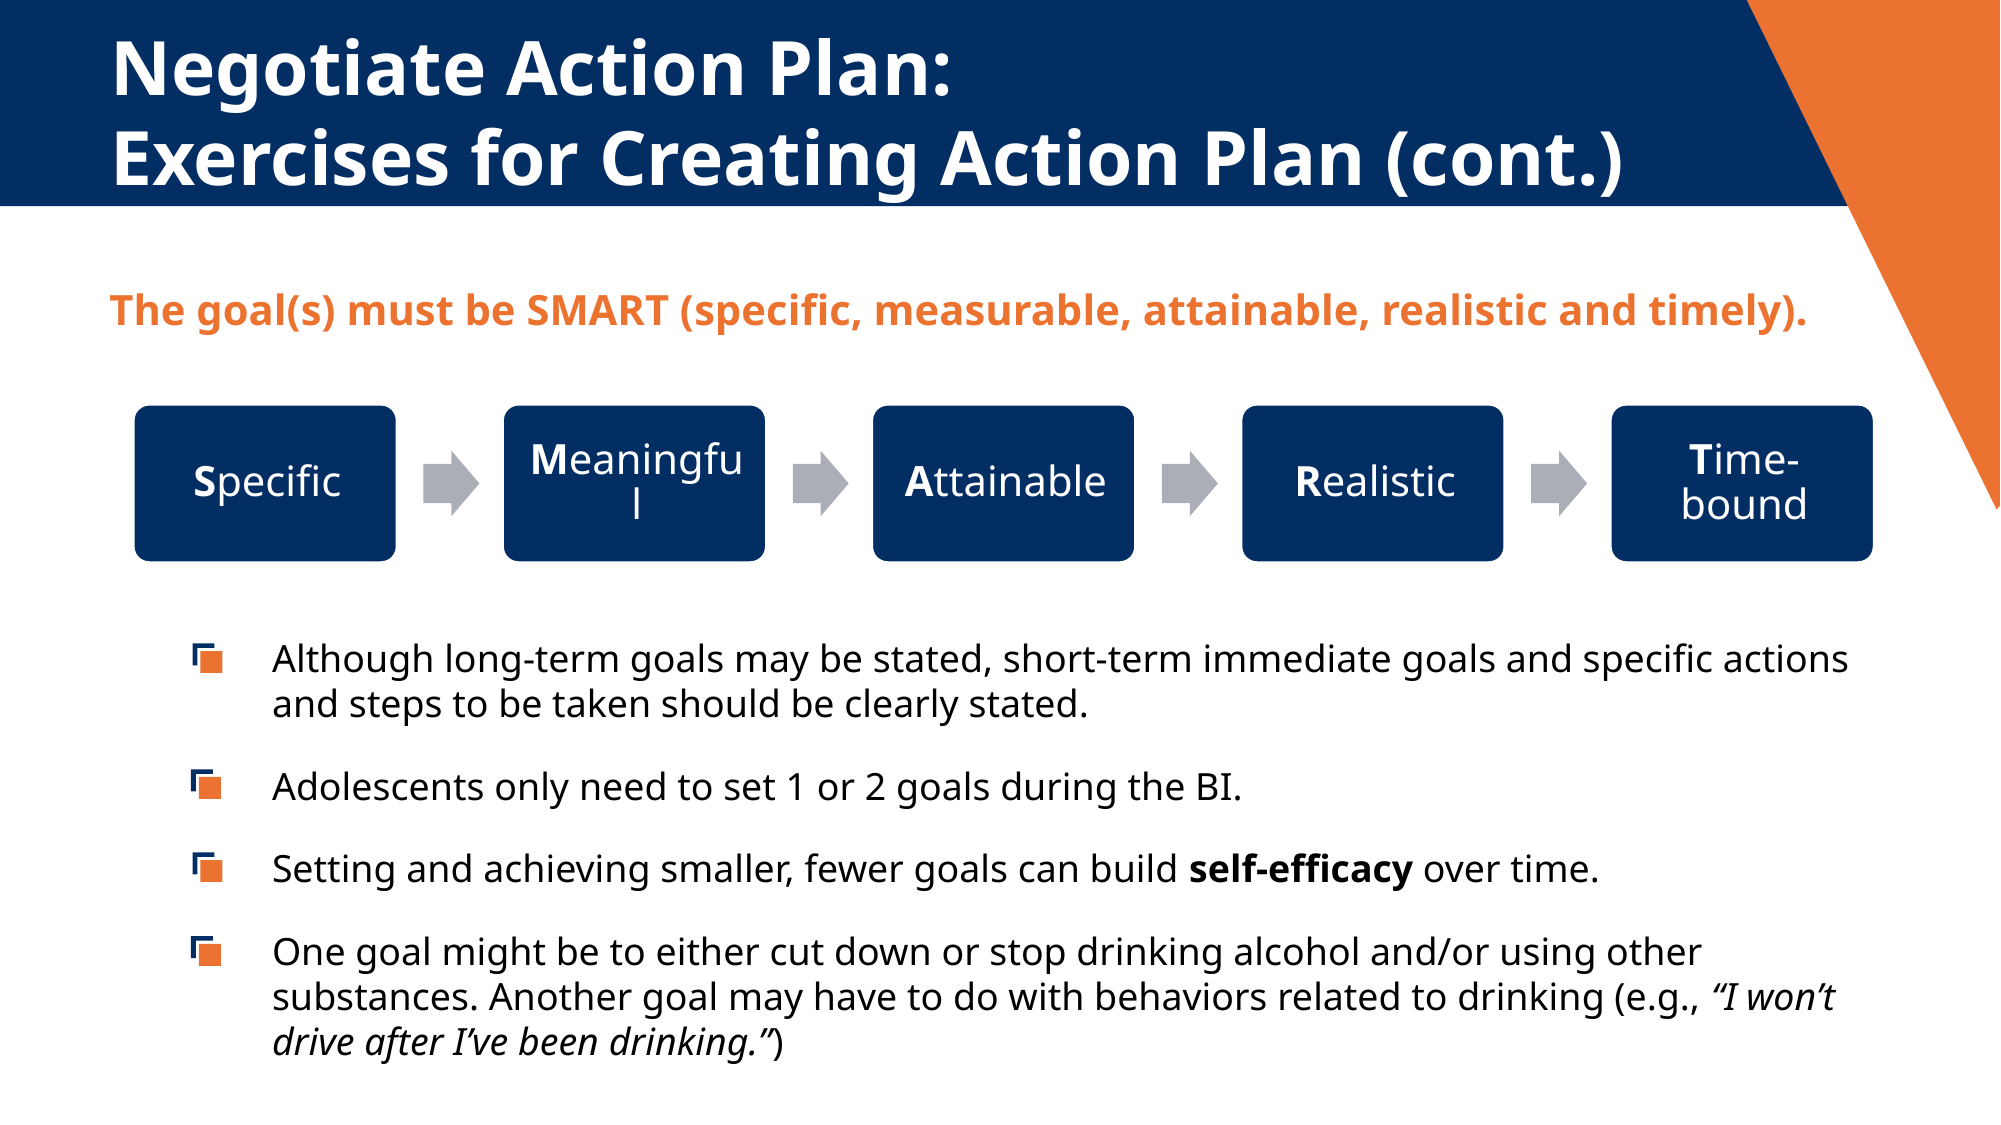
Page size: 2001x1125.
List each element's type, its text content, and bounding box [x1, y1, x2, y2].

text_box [190, 768, 222, 800]
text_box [191, 851, 223, 883]
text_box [191, 642, 223, 674]
list Although long-term goals may be stated, short-term immediate goals and specific actions and steps to be taken should be clearly stated. Adolescents only need to set 1 or 2 goals during the BI. Setting and achieving smaller, fewer goals can build self-efficacy over time. One goal might be to either cut down or stop drinking alcohol and/or using other substances. Another goal may have to do with behaviors related to drinking (e.g., “I won’t drive after I’ve been drinking.”) [257, 635, 1903, 1098]
list Negotiate Action Plan: Exercises for Creating Action Plan (cont.) [110, 20, 1898, 114]
text_box The goal(s) must be SMART (specific, measurable, attainable, realistic and timely). [94, 276, 1838, 342]
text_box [131, 370, 1876, 597]
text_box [190, 935, 222, 967]
